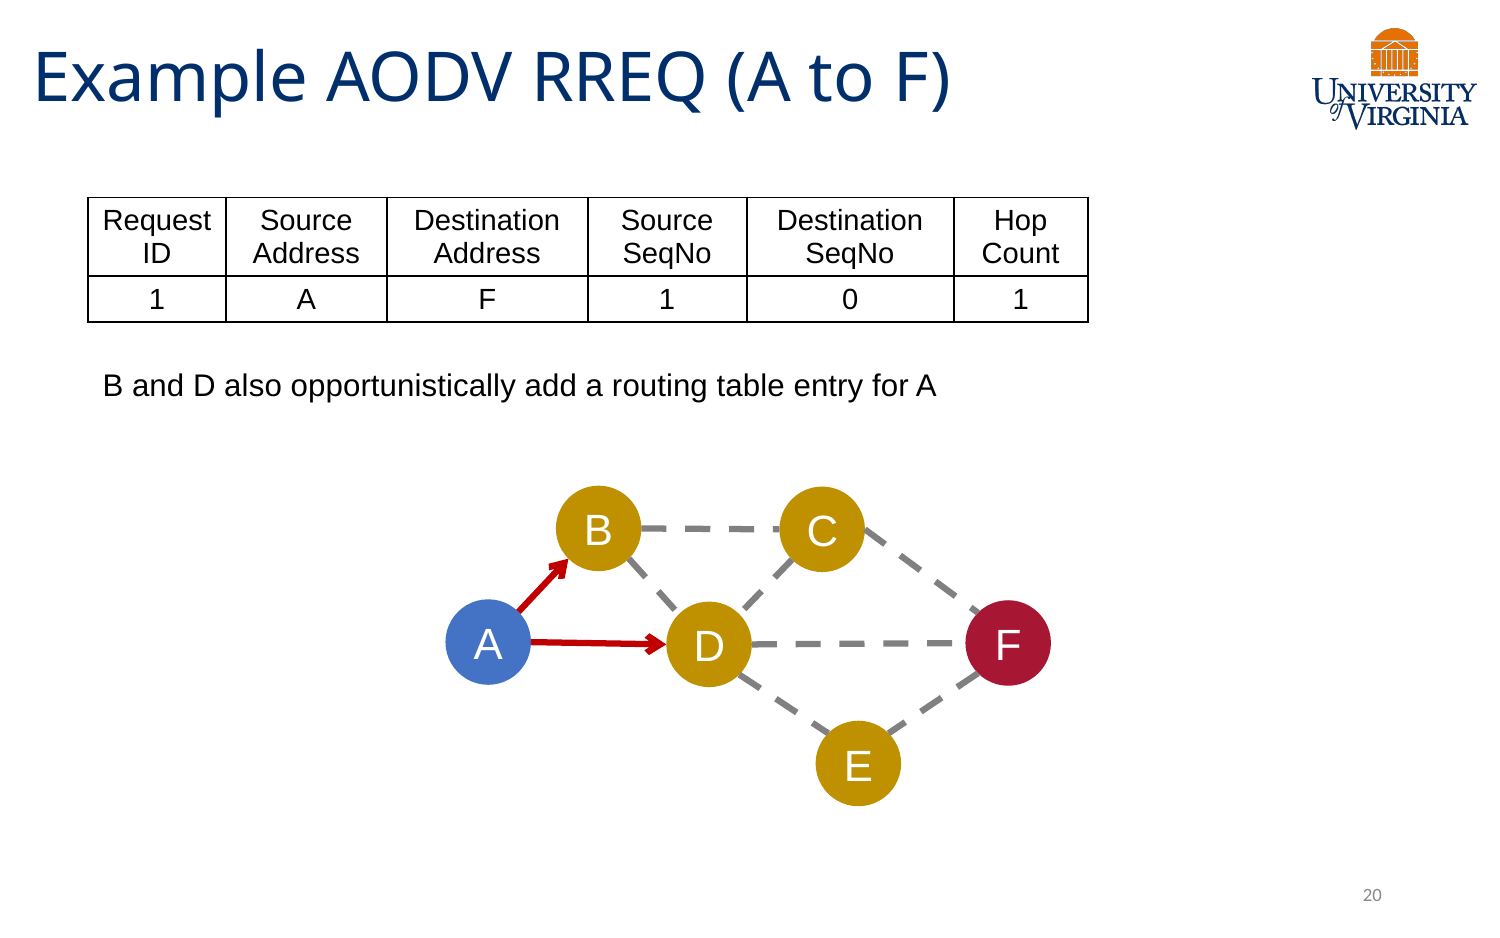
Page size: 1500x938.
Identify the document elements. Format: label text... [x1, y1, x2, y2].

text_box F [963, 598, 1054, 688]
table_header Destination SeqNo [748, 198, 953, 275]
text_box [739, 559, 793, 615]
table_cell F [388, 277, 587, 321]
table_cell 1 [955, 277, 1087, 321]
text_box A [443, 597, 533, 687]
table_cell 1 [89, 277, 225, 321]
table_header Source SeqNo [589, 198, 746, 275]
table_header Source Address [227, 198, 386, 275]
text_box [739, 674, 829, 734]
table_cell 0 [748, 277, 953, 321]
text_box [864, 529, 979, 614]
picture [1312, 28, 1477, 130]
table_header Hop Count [955, 198, 1087, 275]
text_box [628, 558, 680, 615]
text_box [518, 558, 569, 613]
text_box D [664, 599, 754, 690]
table_cell 1 [589, 277, 746, 321]
table_cell A [227, 277, 386, 321]
table_header Request ID [89, 198, 225, 275]
table_header Destination Address [388, 198, 587, 275]
text_box B [553, 483, 644, 574]
text_box B and D also opportunistically add a routing table entry for A [87, 357, 1368, 410]
slide_number 20 [1059, 868, 1397, 919]
text_box E [813, 718, 904, 809]
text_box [530, 641, 667, 645]
text_box C [777, 484, 867, 575]
title Example AODV RREQ (A to F) [17, 14, 1297, 145]
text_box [888, 672, 979, 734]
